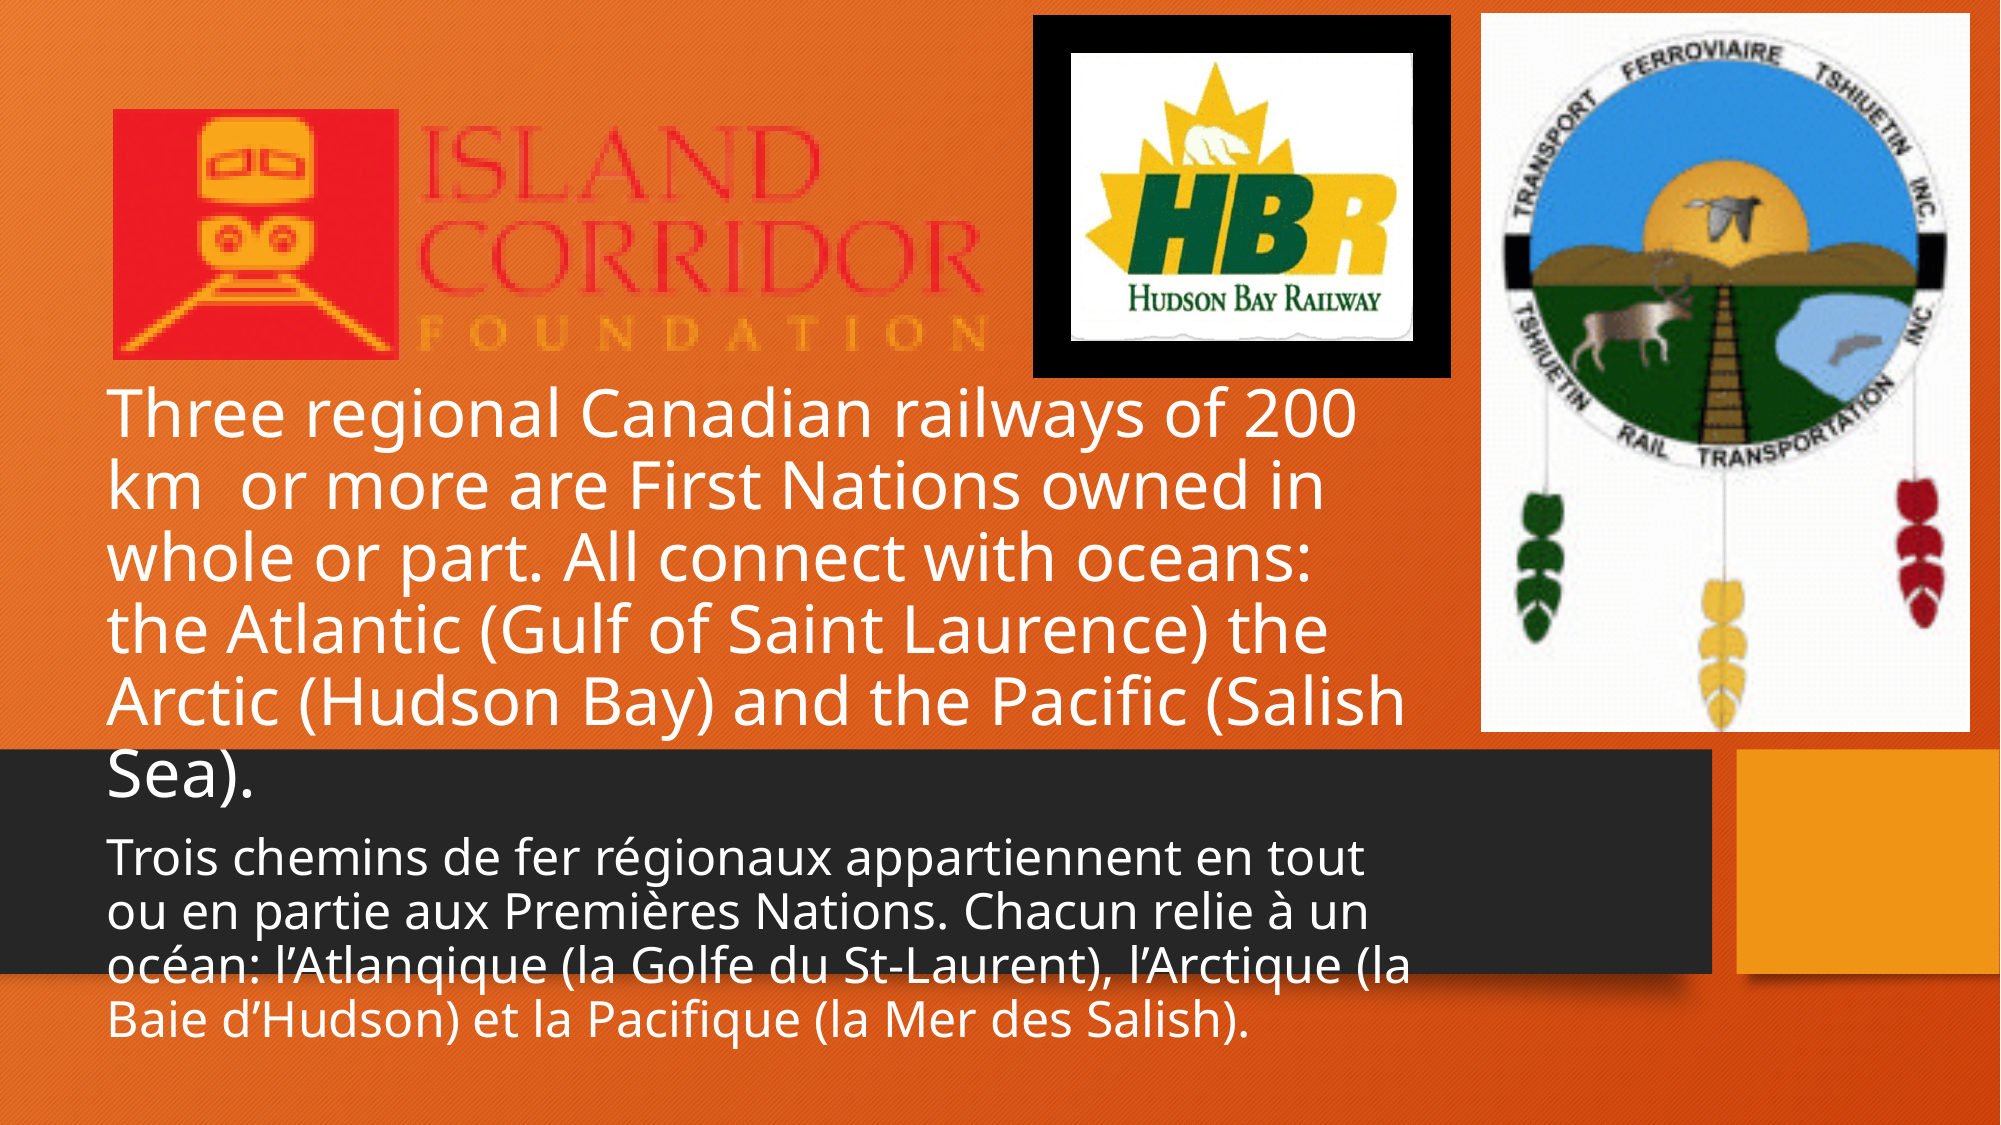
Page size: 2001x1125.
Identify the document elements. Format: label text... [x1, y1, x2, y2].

picture [1481, 13, 1970, 732]
picture [113, 109, 1007, 360]
picture [1070, 52, 1414, 341]
picture [0, 974, 1713, 1026]
picture [1736, 974, 2000, 997]
list Three regional Canadian railways of 200 km or more are First Nations owned in whole or part. All connect with oceans: the Atlantic (Gulf of Saint Laurence) the Arctic (Hudson Bay) and the Pacific (Salish Sea). Trois chemins de fer régionaux appartiennent en tout ou en partie aux Premières Nations. Chacun relie à un océan: l’Atlanqique (la Golfe du St-Laurent), l’Arctique (la Baie d’Hudson) et la Pacifique (la Mer des Salish). [91, 372, 1449, 741]
